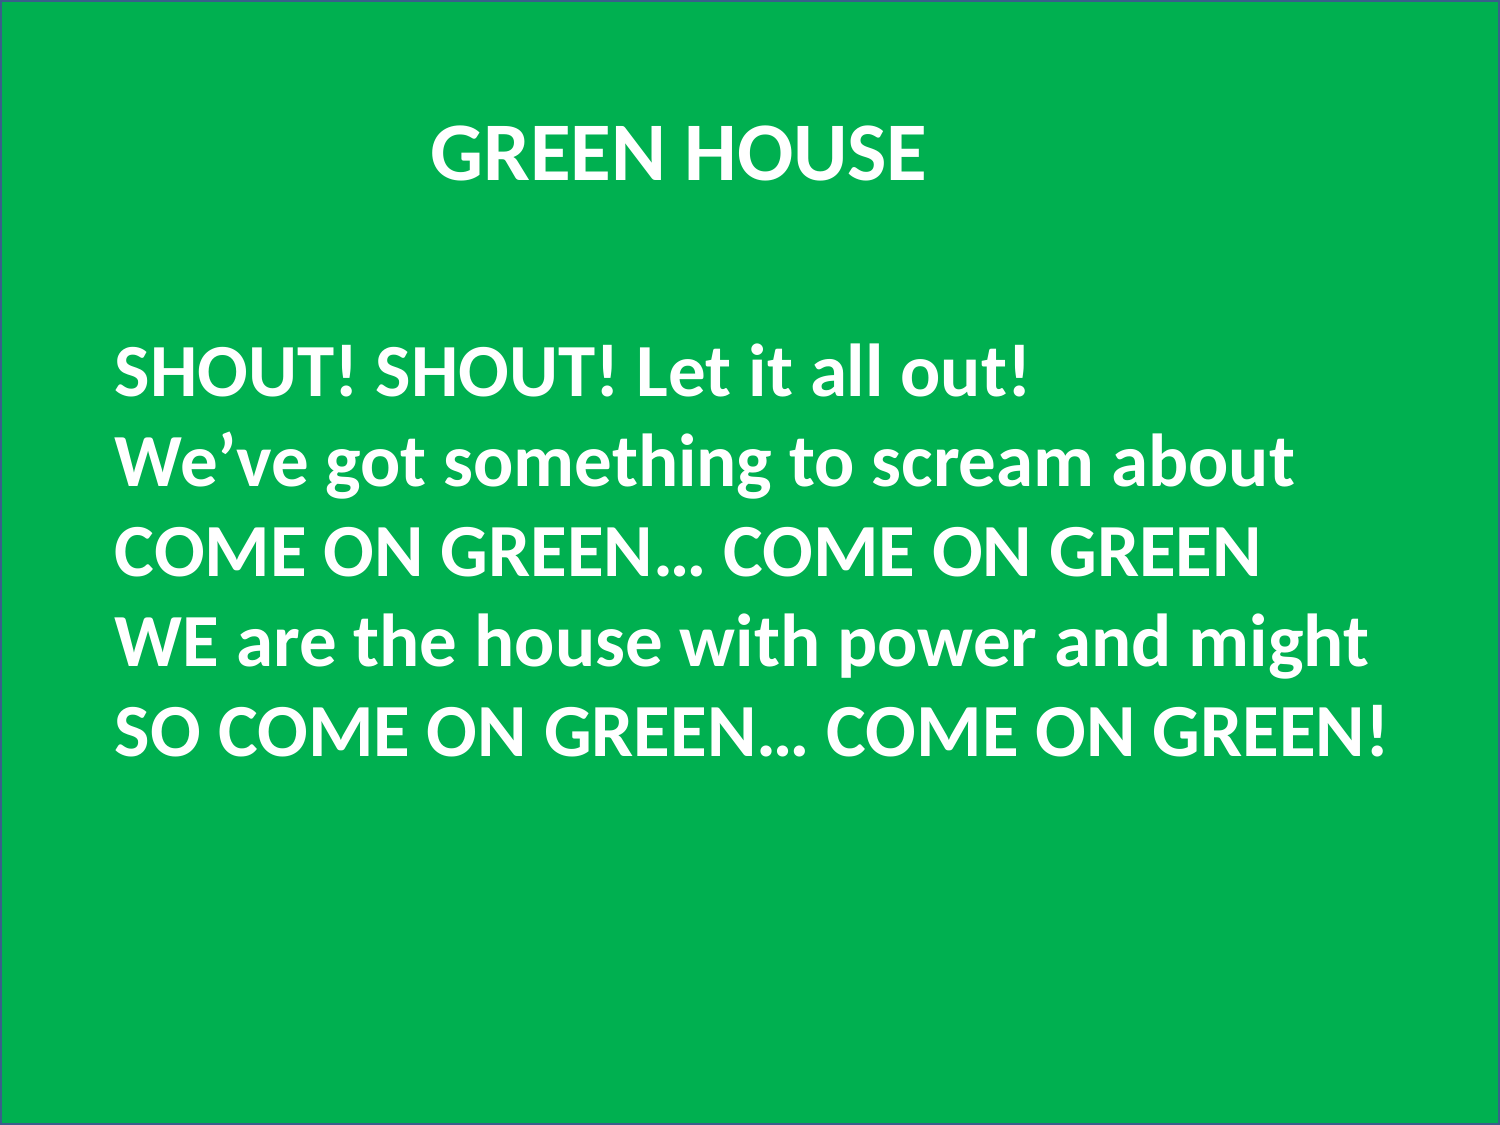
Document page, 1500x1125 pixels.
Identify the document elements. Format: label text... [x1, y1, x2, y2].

text_box [0, 0, 1500, 1125]
text_box SHOUT! SHOUT! Let it all out! We’ve got something to scream about COME ON GREEN… COME ON GREEN WE are the house with power and might SO COME ON GREEN… COME ON GREEN! [100, 314, 1471, 780]
text_box GREEN HOUSE [301, 90, 1058, 205]
